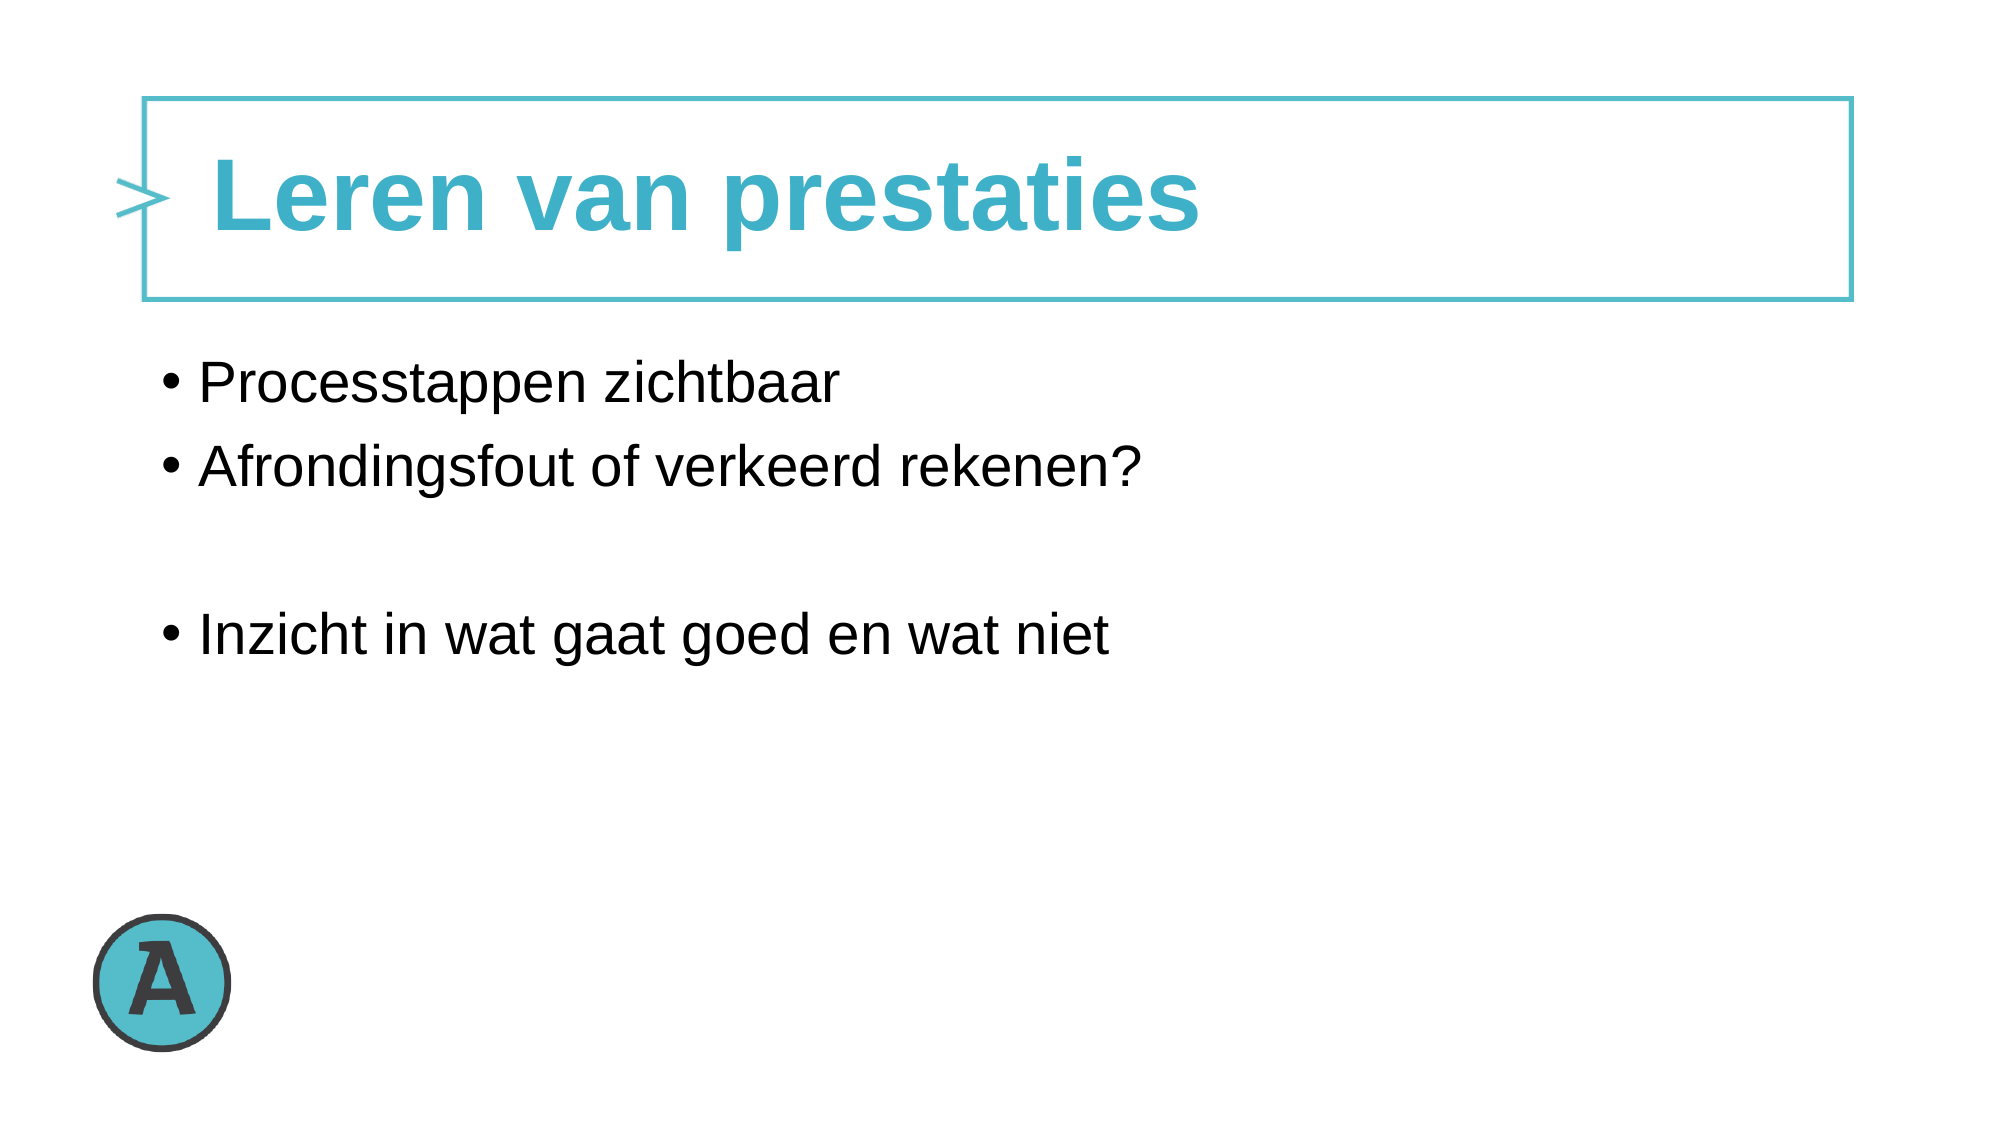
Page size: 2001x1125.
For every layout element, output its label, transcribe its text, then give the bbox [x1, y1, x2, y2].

title Leren van prestaties [146, 96, 1853, 298]
picture [116, 96, 1854, 302]
list Processtappen zichtbaar Afrondingsfout of verkeerd rekenen? Inzicht in wat gaat goed en wat niet [146, 345, 1853, 862]
picture [88, 909, 235, 1056]
